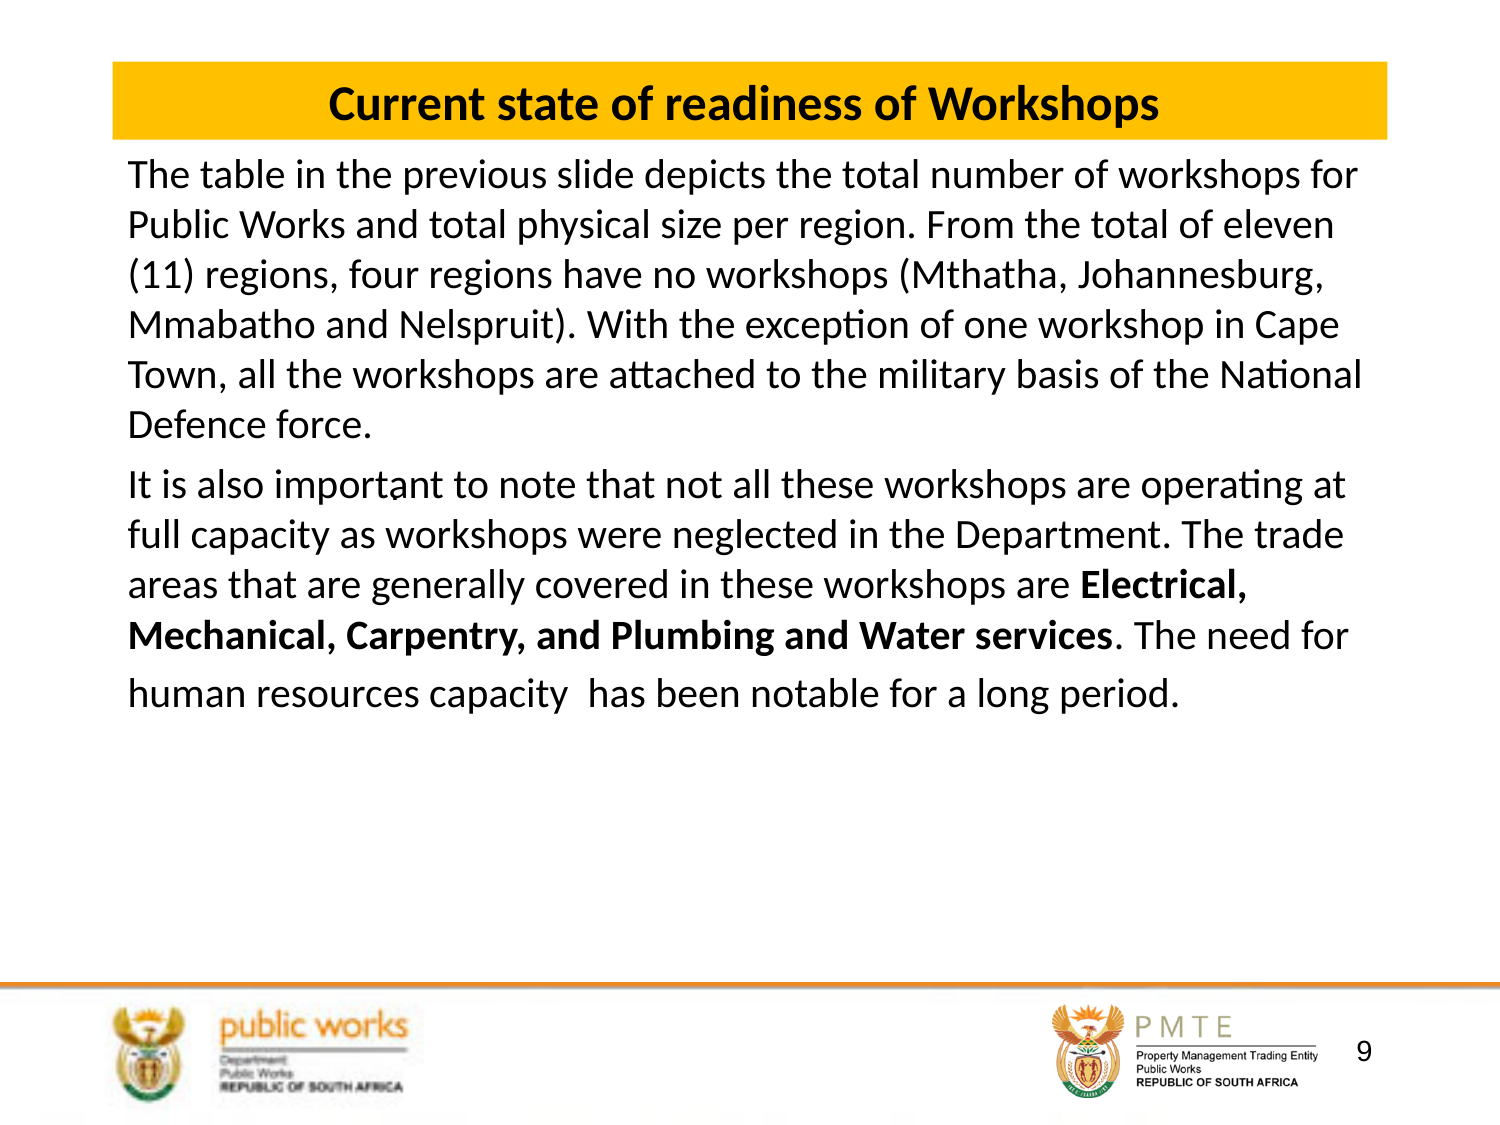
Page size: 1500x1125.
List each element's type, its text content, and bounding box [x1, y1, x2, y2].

picture [0, 982, 1500, 1125]
slide_number 9 [1321, 1025, 1388, 1100]
text_box . [374, 464, 1125, 515]
title Current state of readiness of Workshops [112, 61, 1388, 139]
list The table in the previous slide depicts the total number of workshops for Public Works and total physical size per region. From the total of eleven (11) regions, four regions have no workshops (Mthatha, Johannesburg, Mmabatho and Nelspruit). With the exception of one workshop in Cape Town, all the workshops are attached to the military basis of the National Defence force. It is also important to note that not all these workshops are operating at full capacity as workshops were neglected in the Department. The trade areas that are generally covered in these workshops are Electrical, Mechanical, Carpentry, and Plumbing and Water services. The need for human resources capacity has been notable for a long period. [112, 139, 1388, 1003]
